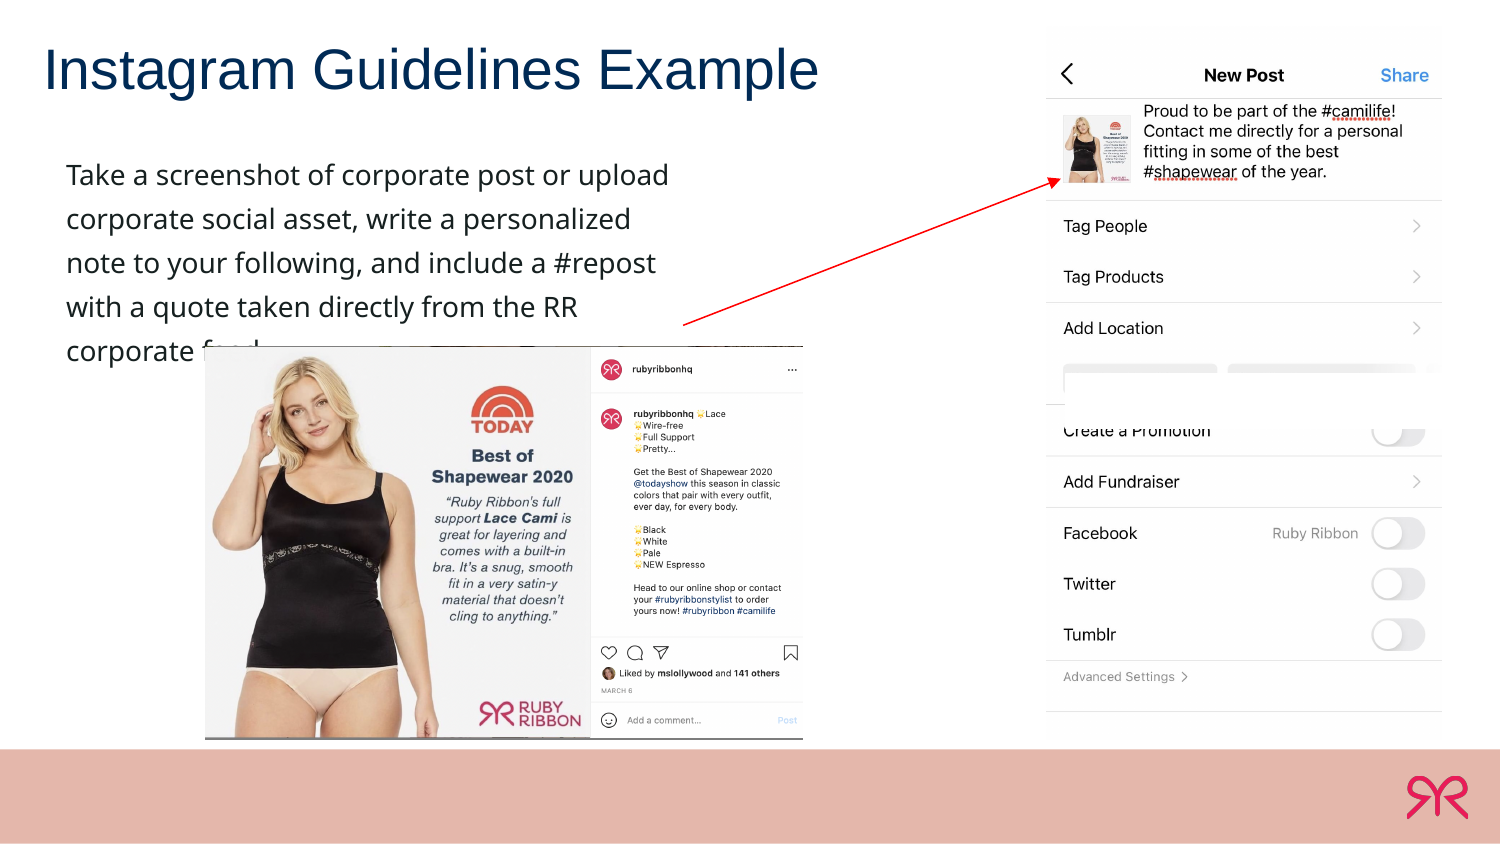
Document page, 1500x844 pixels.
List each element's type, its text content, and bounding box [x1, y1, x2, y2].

picture [1046, 26, 1442, 740]
picture [1401, 770, 1474, 826]
text_box [0, 747, 1500, 844]
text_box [682, 178, 1062, 326]
text_box Instagram Guidelines Example [28, 23, 1427, 117]
list Take a screenshot of corporate post or upload corporate social asset, write a personalized note to your following, and include a #repost with a quote taken directly from the RR corporate feed. [51, 134, 708, 747]
picture [204, 346, 803, 740]
